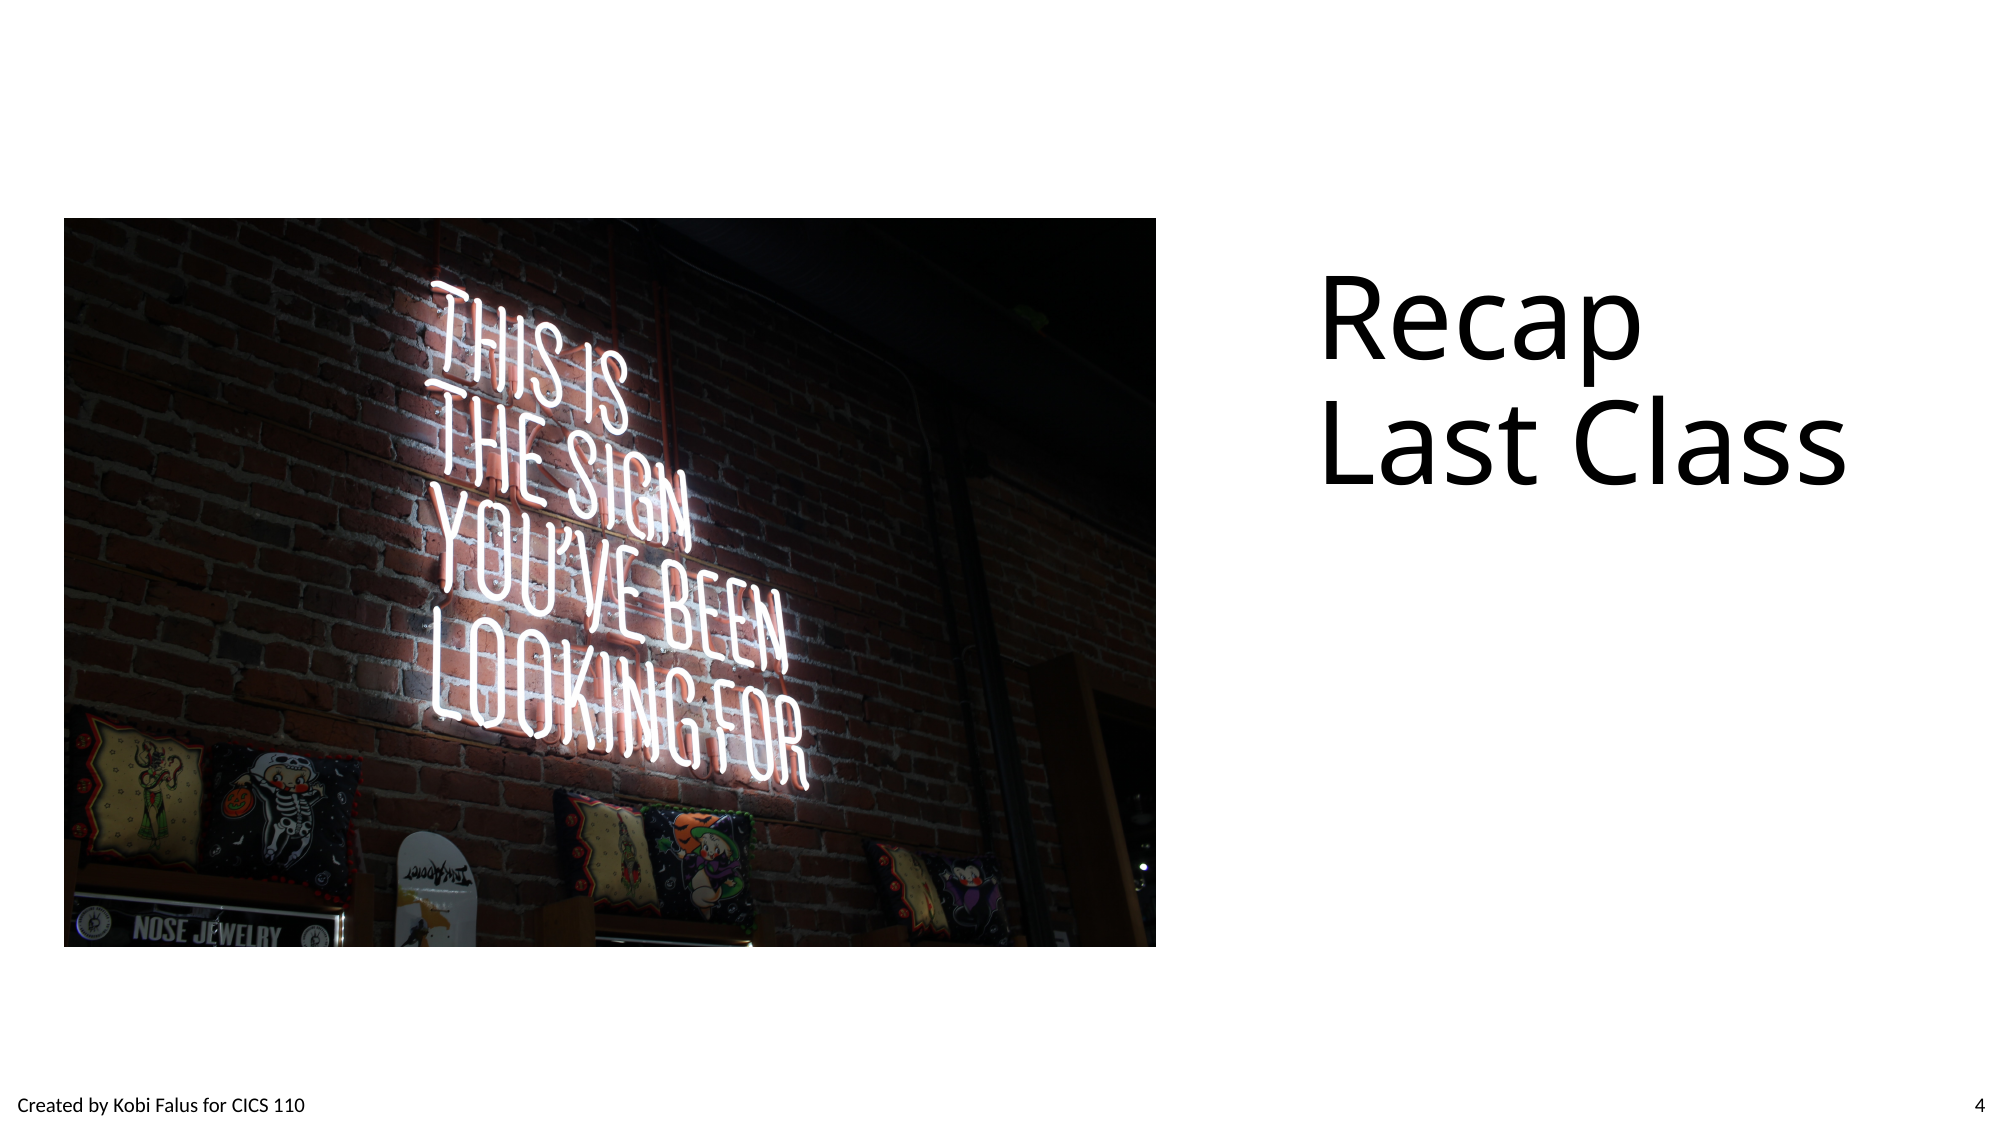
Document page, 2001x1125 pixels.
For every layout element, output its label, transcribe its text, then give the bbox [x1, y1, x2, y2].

picture [64, 218, 1156, 947]
title Recap Last Class [1300, 218, 1884, 518]
